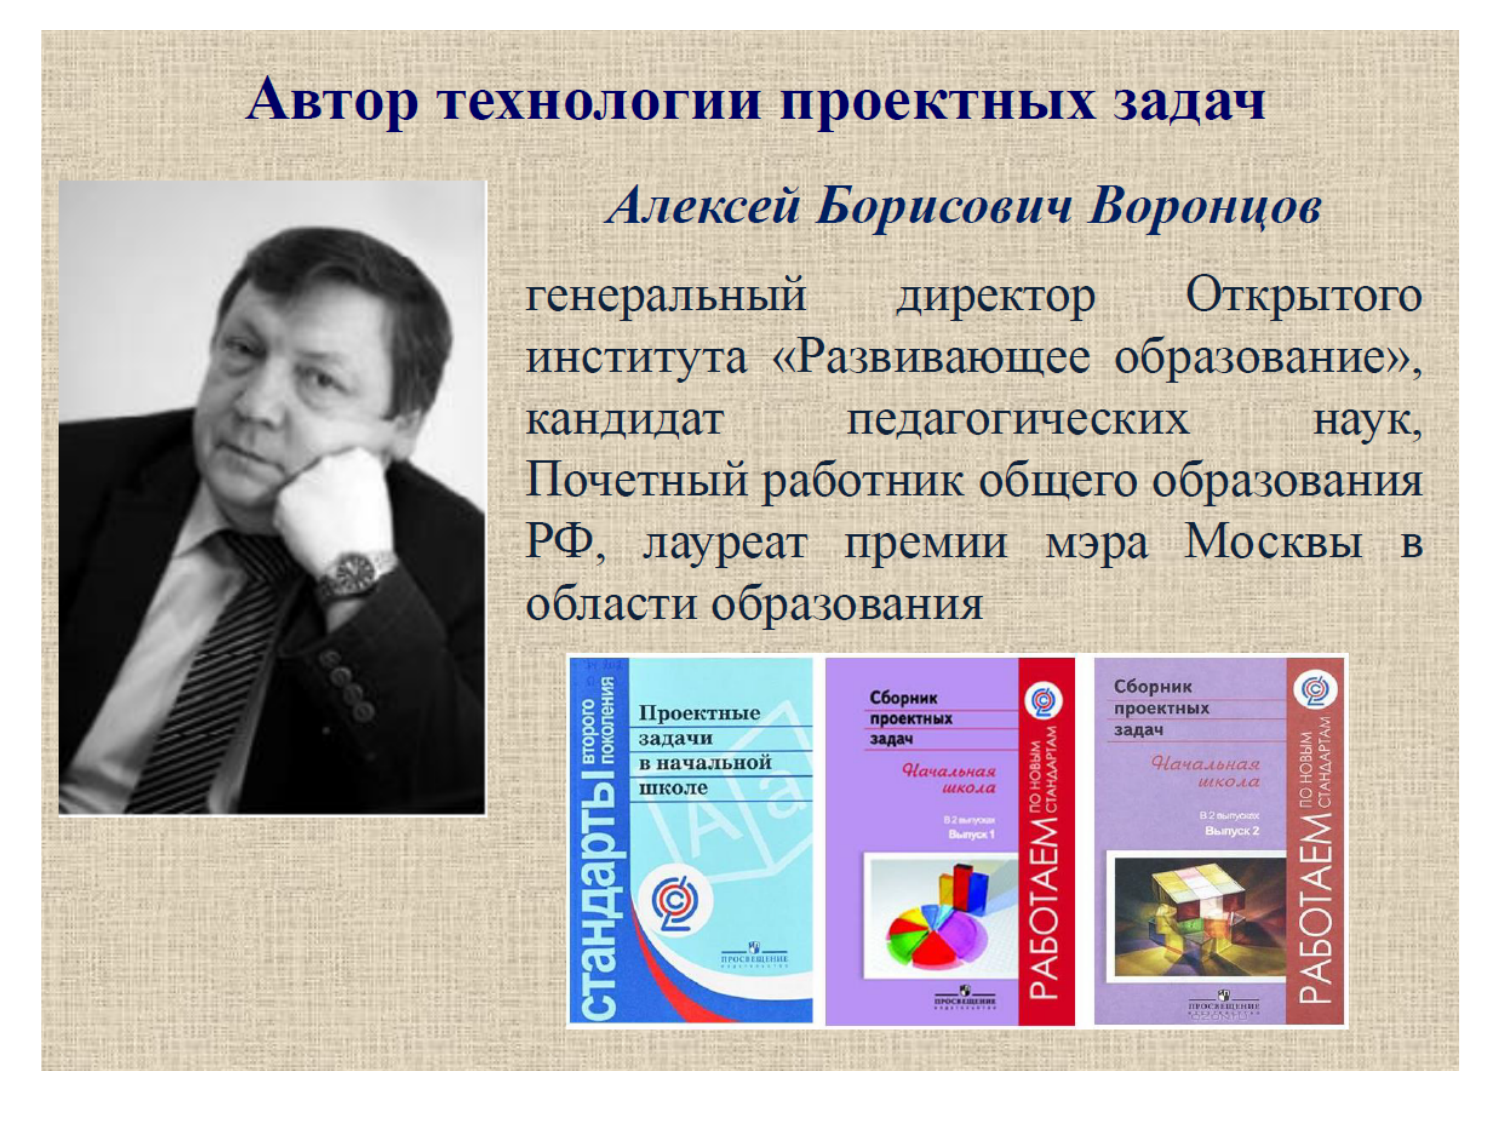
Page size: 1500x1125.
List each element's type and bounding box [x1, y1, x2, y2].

picture [40, 30, 1460, 1071]
